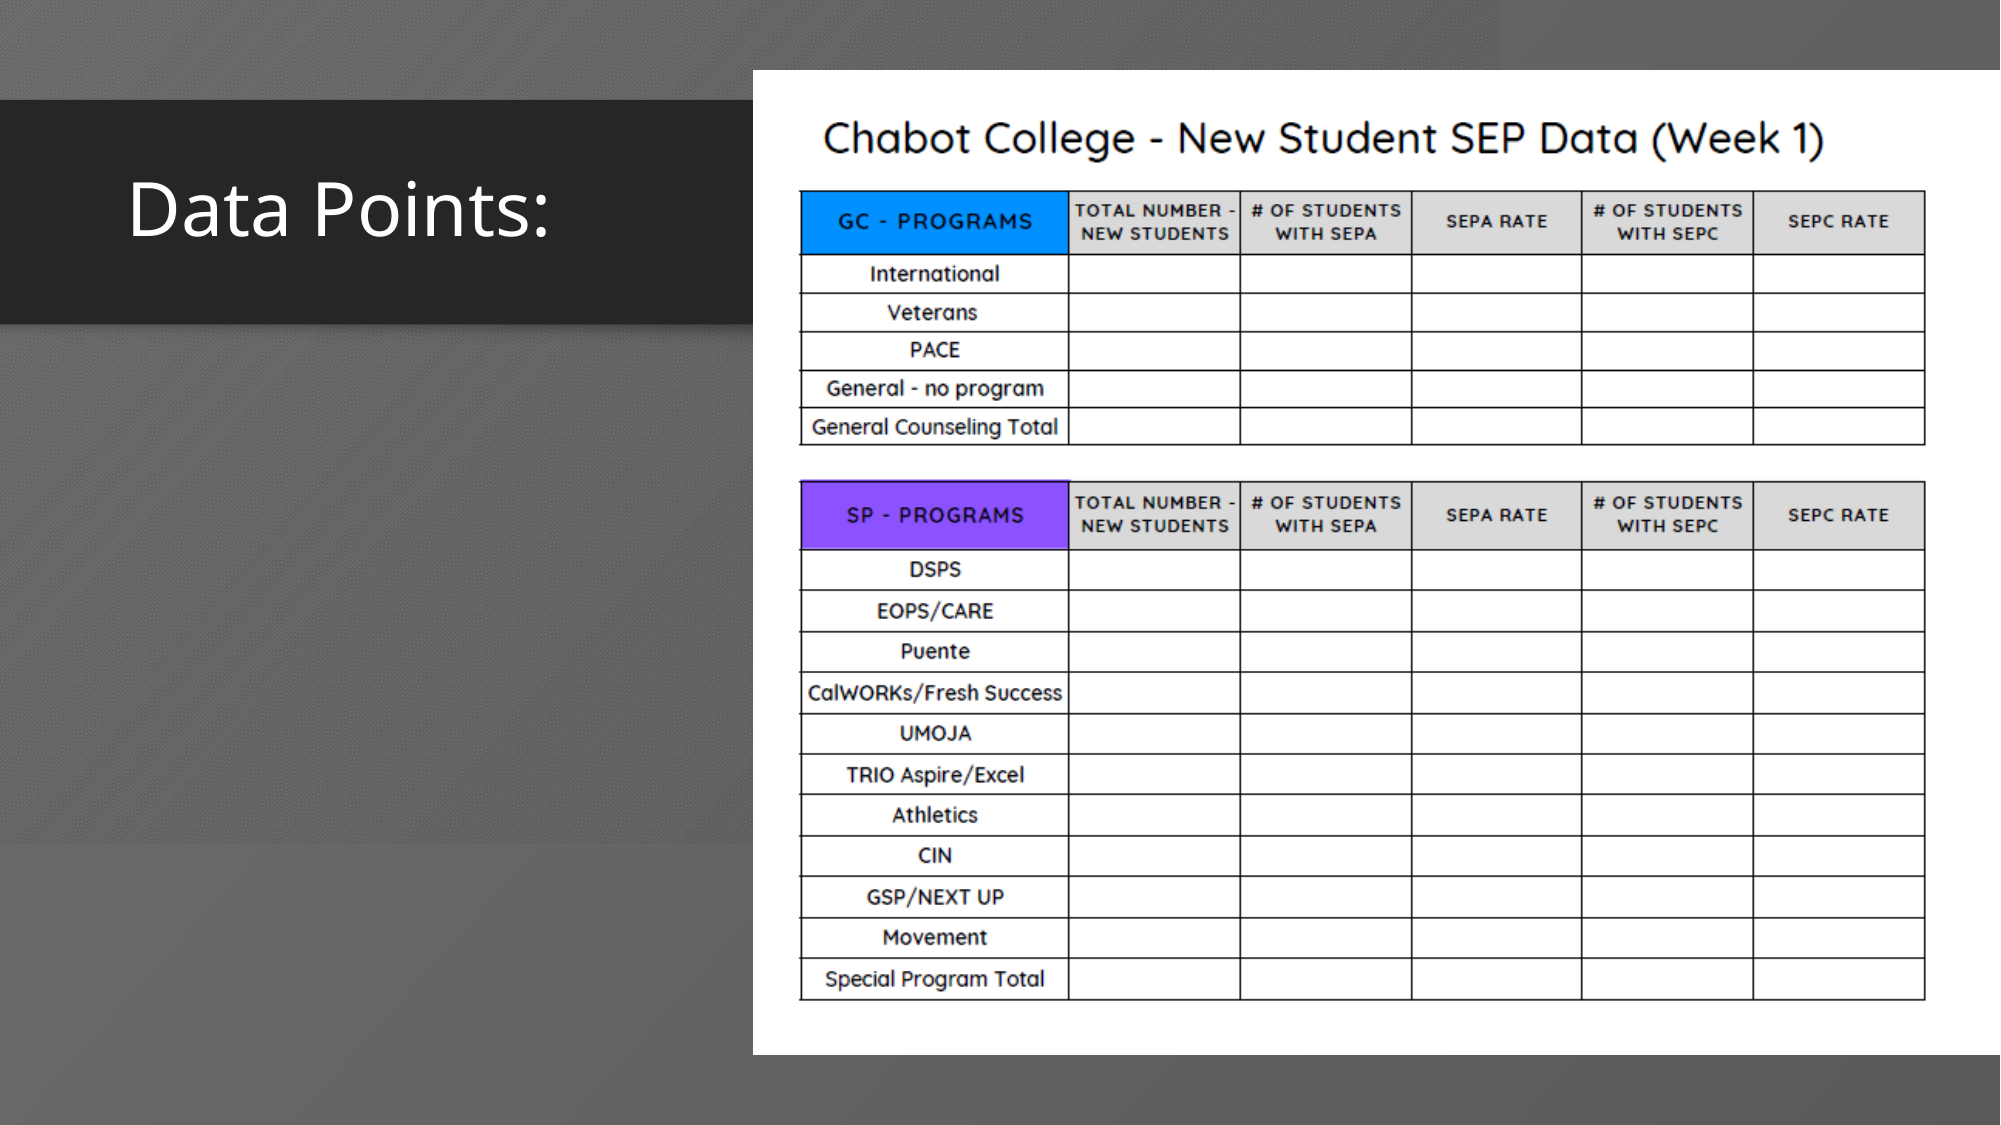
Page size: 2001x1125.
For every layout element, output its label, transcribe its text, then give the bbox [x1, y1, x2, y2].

title Data Points: [111, 123, 748, 301]
picture [0, 70, 2000, 1055]
